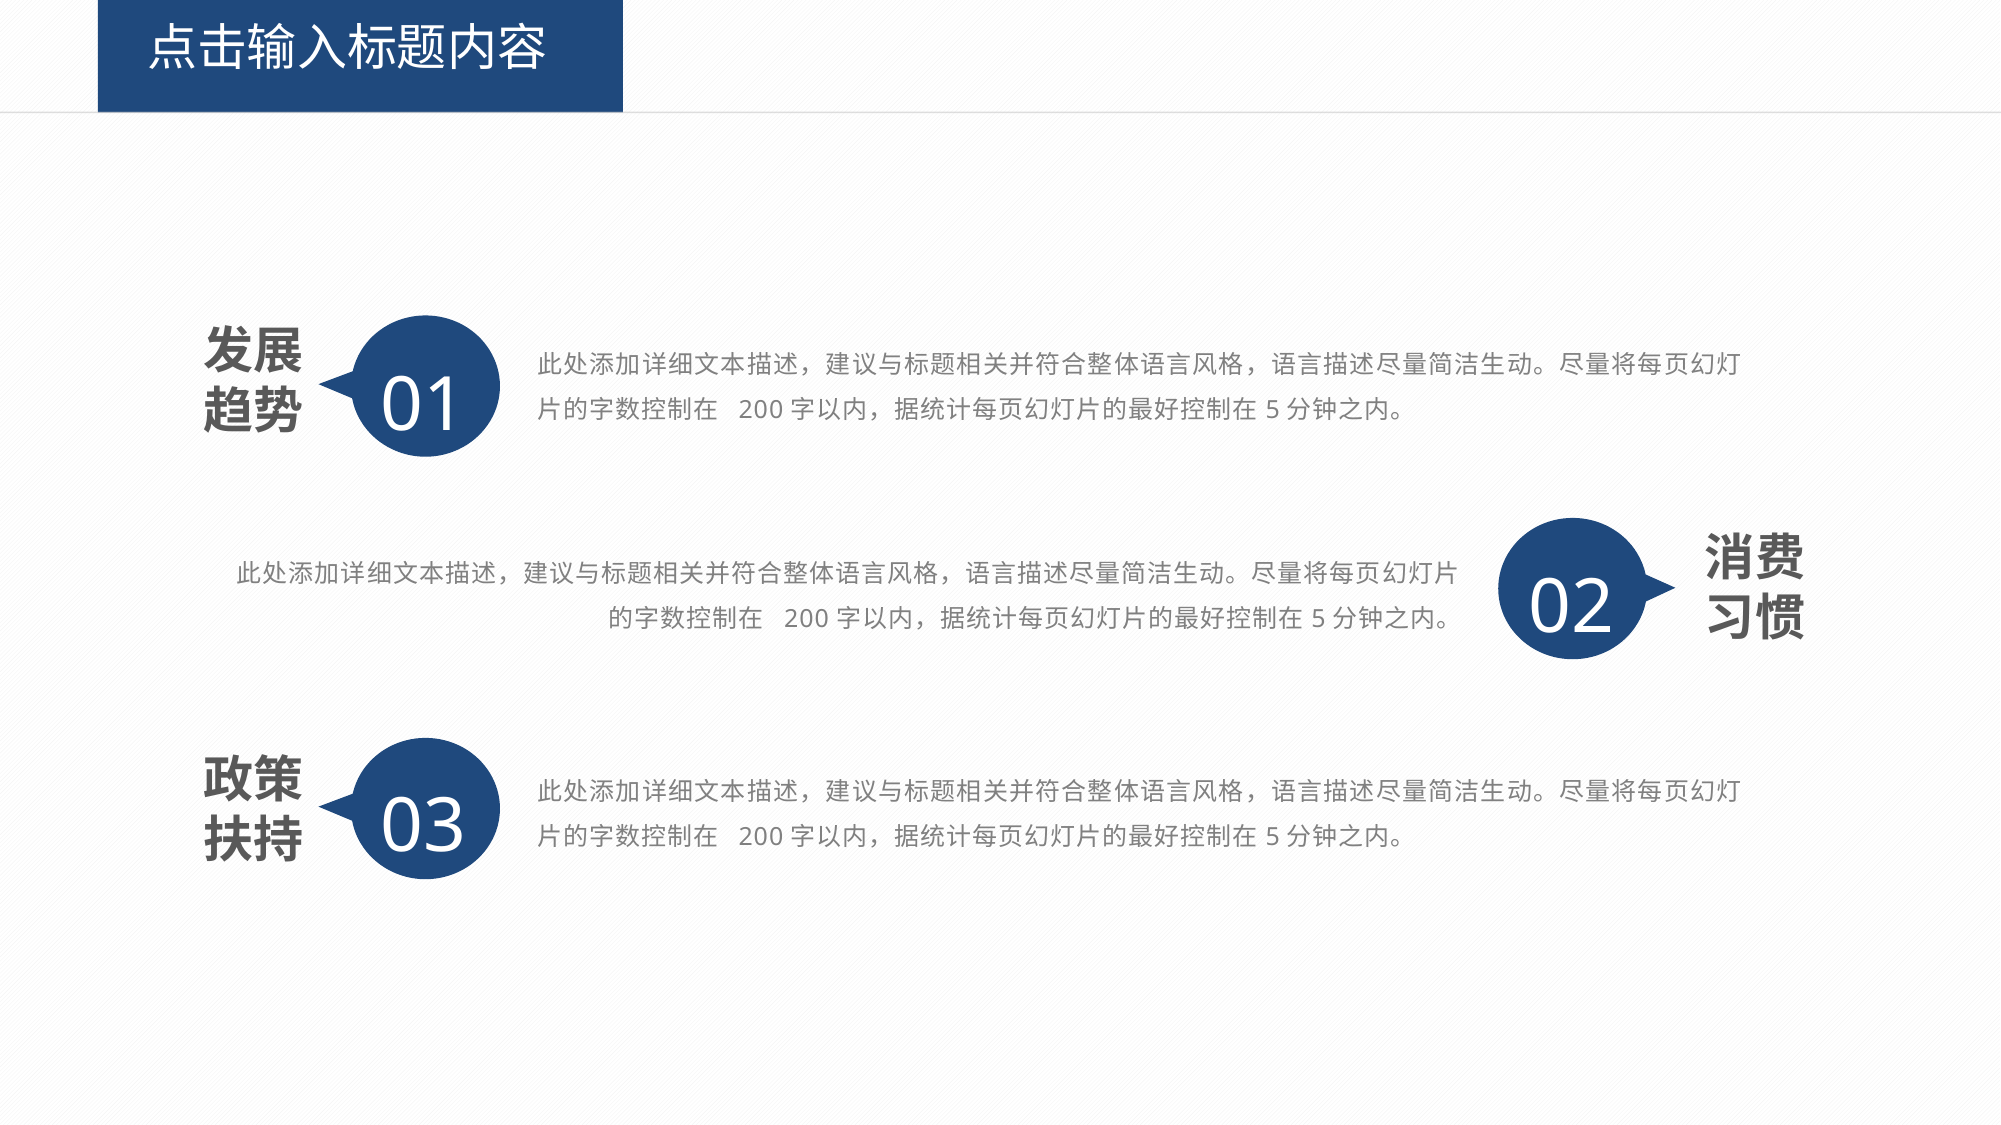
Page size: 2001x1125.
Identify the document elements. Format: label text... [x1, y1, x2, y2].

list 点击输入标题内容 [132, 8, 589, 105]
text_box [350, 723, 1760, 880]
text_box 消费 习惯 [1690, 517, 1821, 653]
text_box 发展 趋势 [188, 310, 319, 446]
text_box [350, 302, 1760, 457]
text_box 政策 扶持 [188, 740, 319, 876]
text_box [209, 504, 1648, 660]
